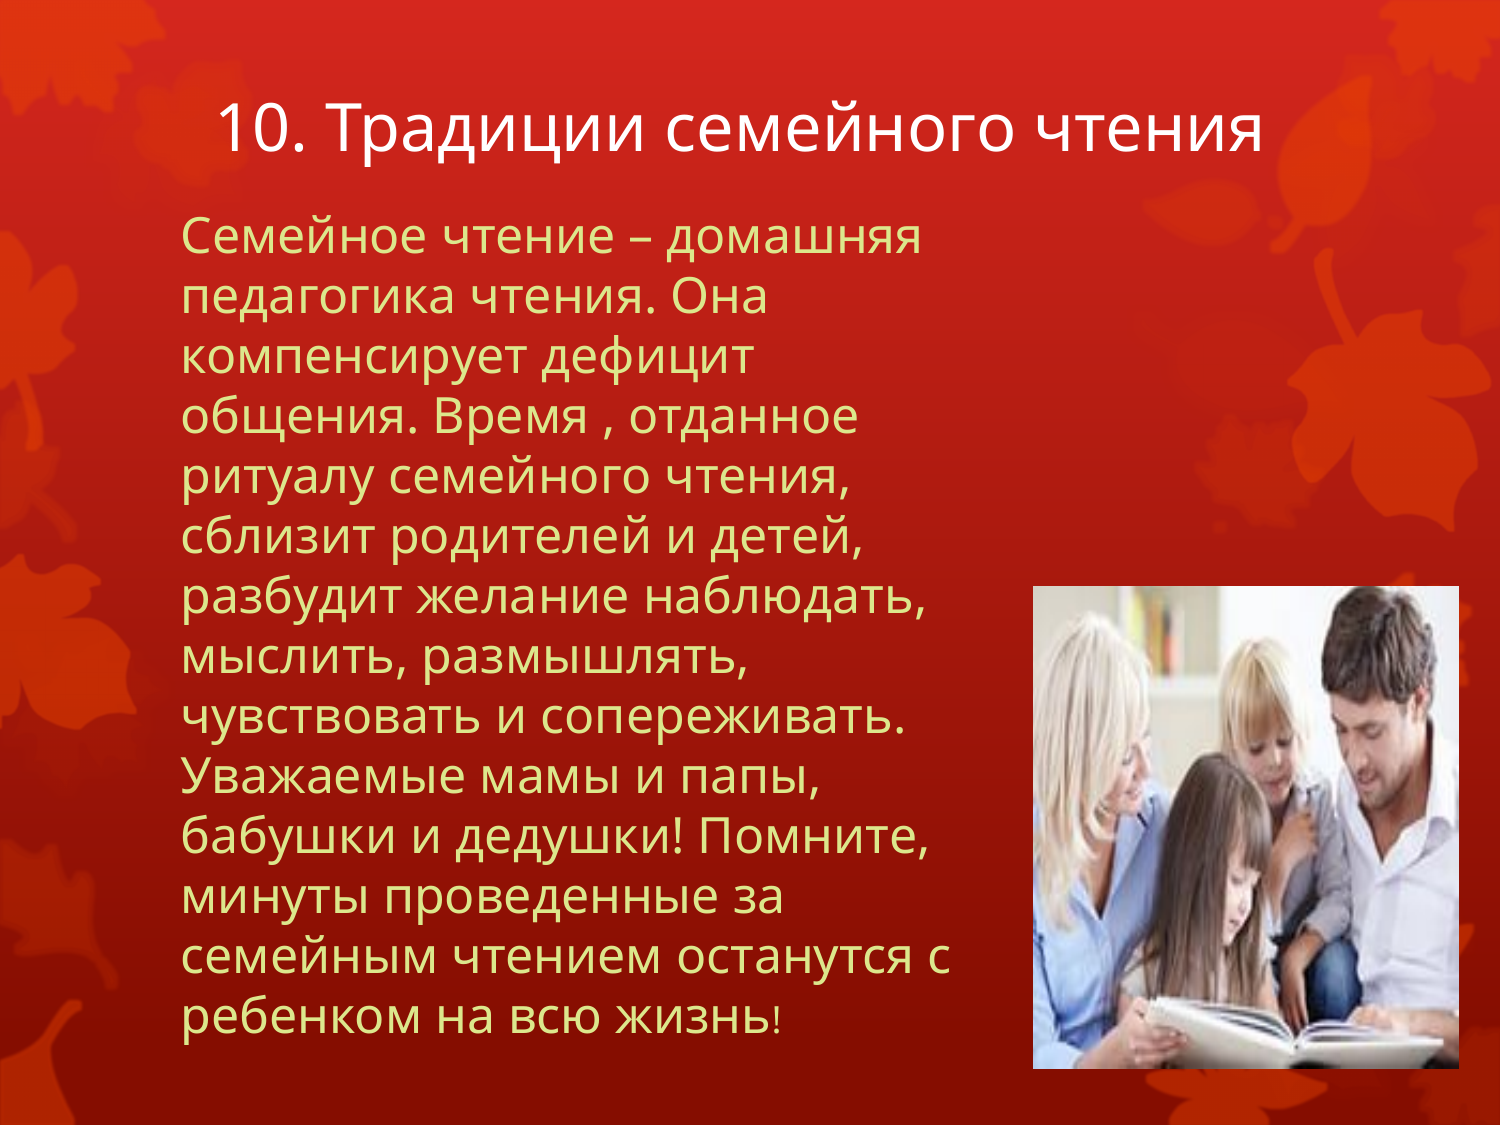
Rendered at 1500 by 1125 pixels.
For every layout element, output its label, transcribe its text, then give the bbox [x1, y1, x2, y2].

list Семейное чтение – домашняя педагогика чтения. Она компенсирует дефицит общения. Время , отданное ритуалу семейного чтения, сблизит родителей и детей, разбудит желание наблюдать, мыслить, размышлять, чувствовать и сопереживать. Уважаемые мамы и папы, бабушки и дедушки! Помните, минуты проведенные за семейным чтением останутся с ребенком на всю жизнь! [165, 196, 998, 1059]
picture [1032, 585, 1460, 1070]
title 10. Традиции семейного чтения [165, 19, 1334, 173]
